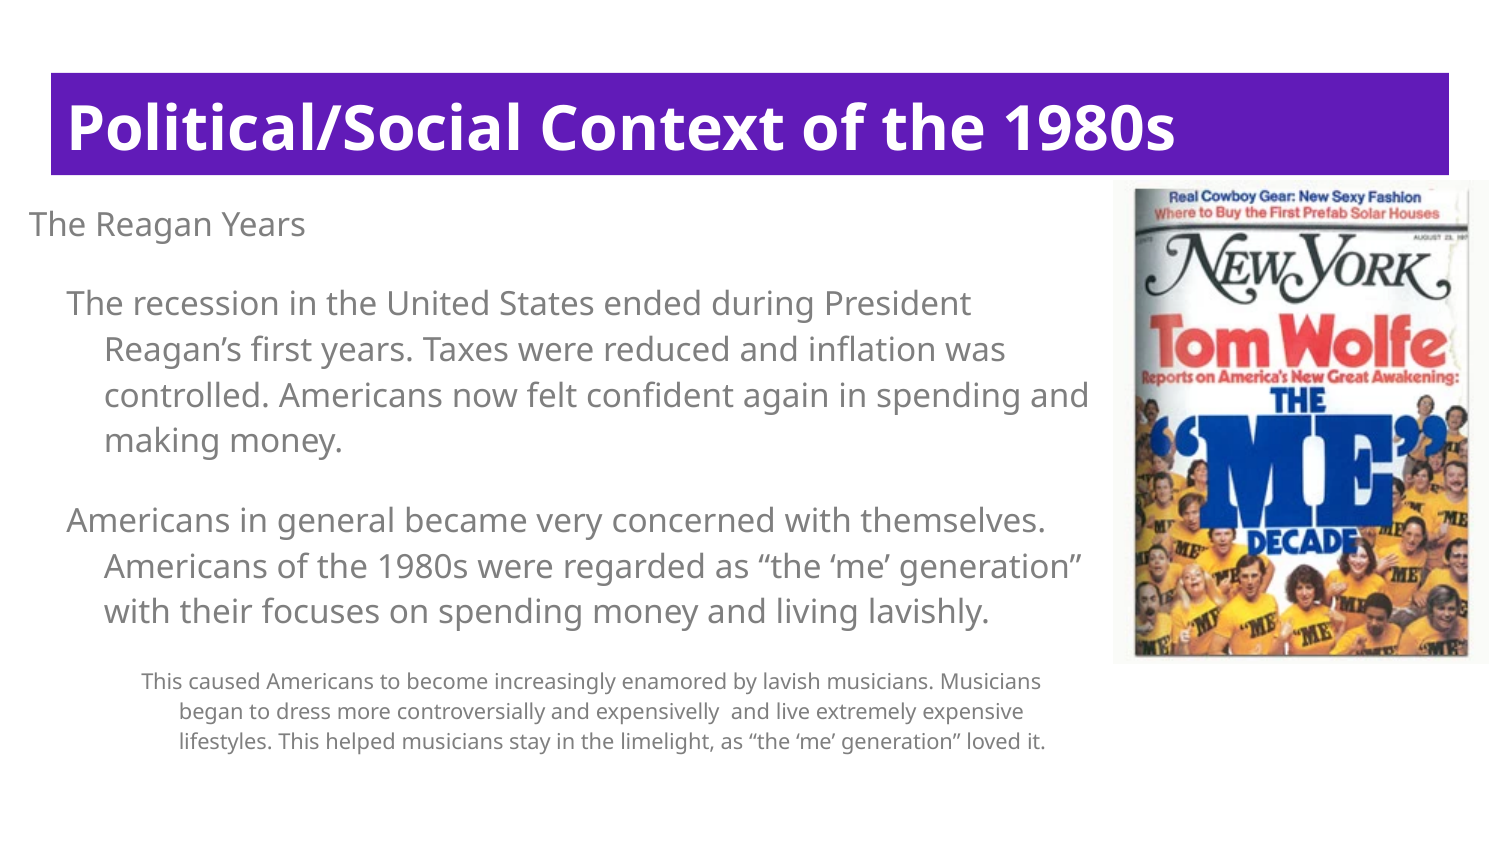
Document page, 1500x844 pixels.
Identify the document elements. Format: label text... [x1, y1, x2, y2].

list The Reagan Years The recession in the United States ended during President Reagan’s first years. Taxes were reduced and inflation was controlled. Americans now felt confident again in spending and making money. Americans in general became very concerned with themselves. Americans of the 1980s were regarded as “the ‘me’ generation” with their focuses on spending money and living lavishly. This caused Americans to become increasingly enamored by lavish musicians. Musicians began to dress more controversially and expensivelly and live extremely expensive lifestyles. This helped musicians stay in the limelight, as “the ‘me’ generation” loved it. [13, 181, 1125, 774]
picture [1112, 179, 1489, 664]
title Political/Social Context of the 1980s [51, 72, 1449, 176]
